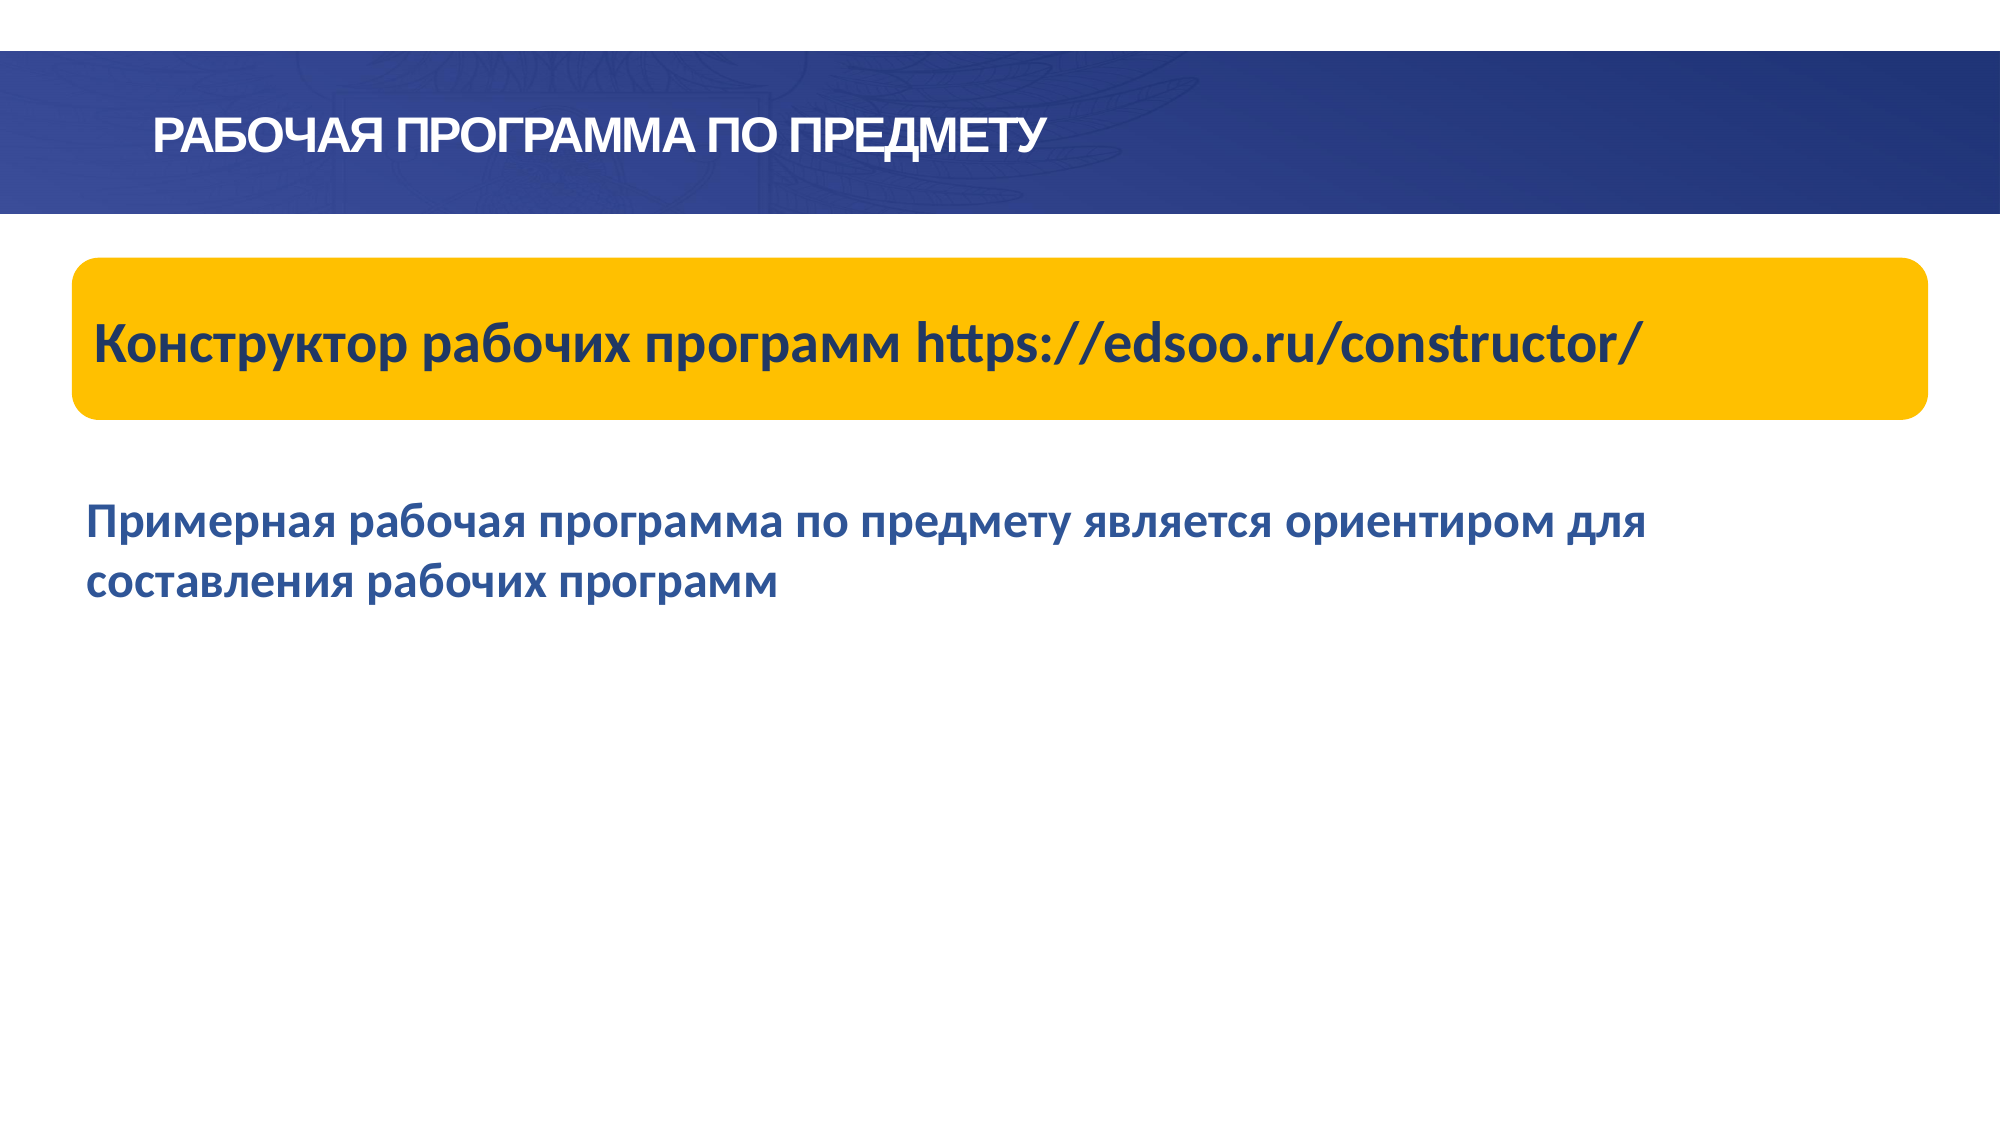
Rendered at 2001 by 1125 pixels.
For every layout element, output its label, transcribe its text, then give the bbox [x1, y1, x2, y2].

text_box Примерная рабочая программа по предмету является ориентиром для составления рабочих программ [71, 480, 1886, 616]
text_box Конструктор рабочих программ https://edsoo.ru/constructor/ [70, 256, 1930, 421]
picture [0, 50, 2000, 214]
